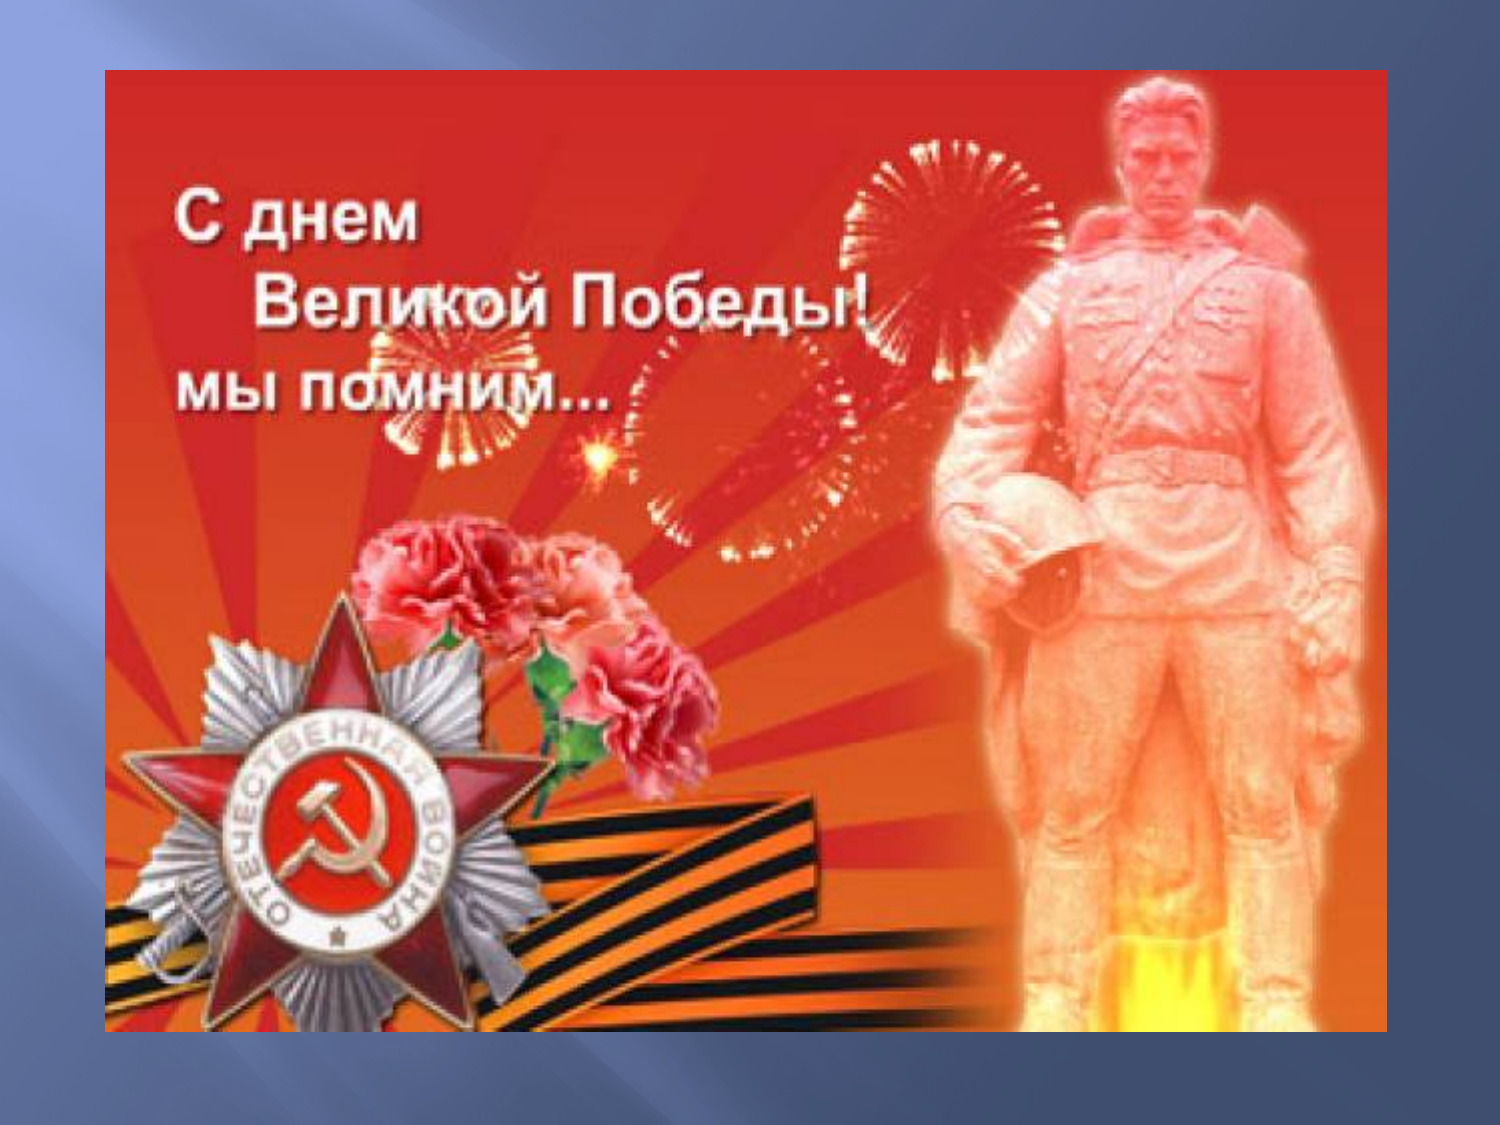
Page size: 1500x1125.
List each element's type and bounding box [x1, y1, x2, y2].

picture [105, 70, 1387, 1032]
